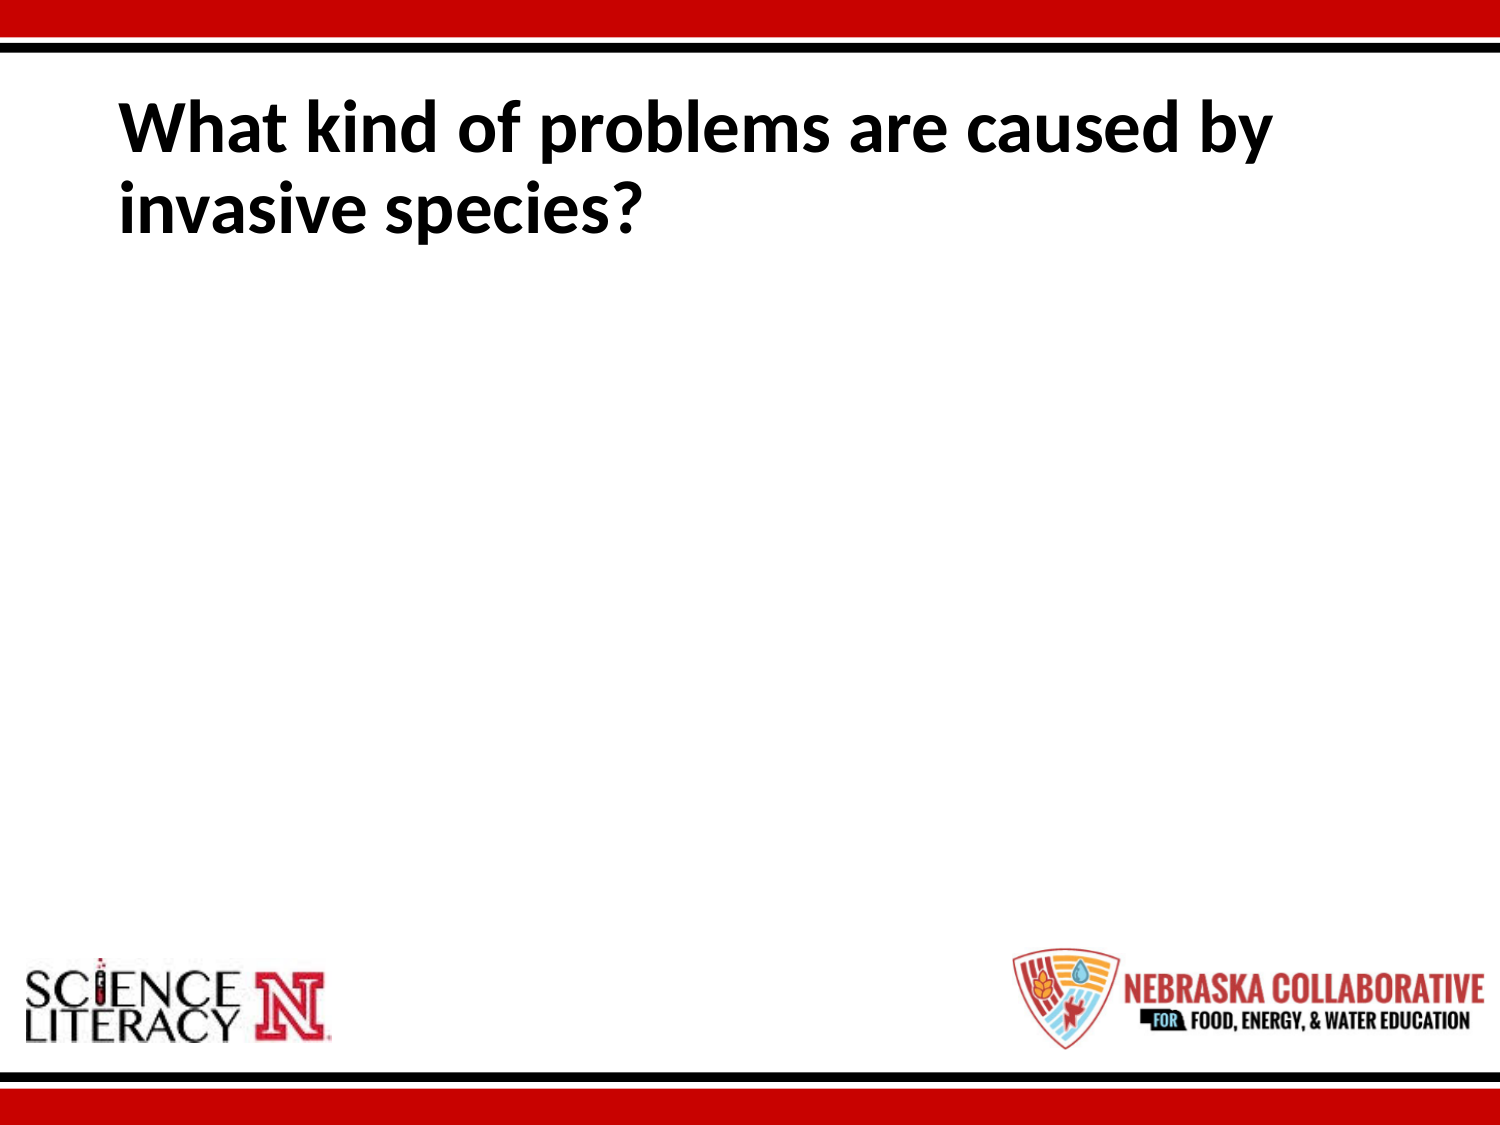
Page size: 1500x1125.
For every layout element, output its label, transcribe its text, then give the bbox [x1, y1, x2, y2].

picture [26, 958, 332, 1043]
picture [1012, 947, 1485, 1050]
title What kind of problems are caused by invasive species? [103, 59, 1397, 278]
